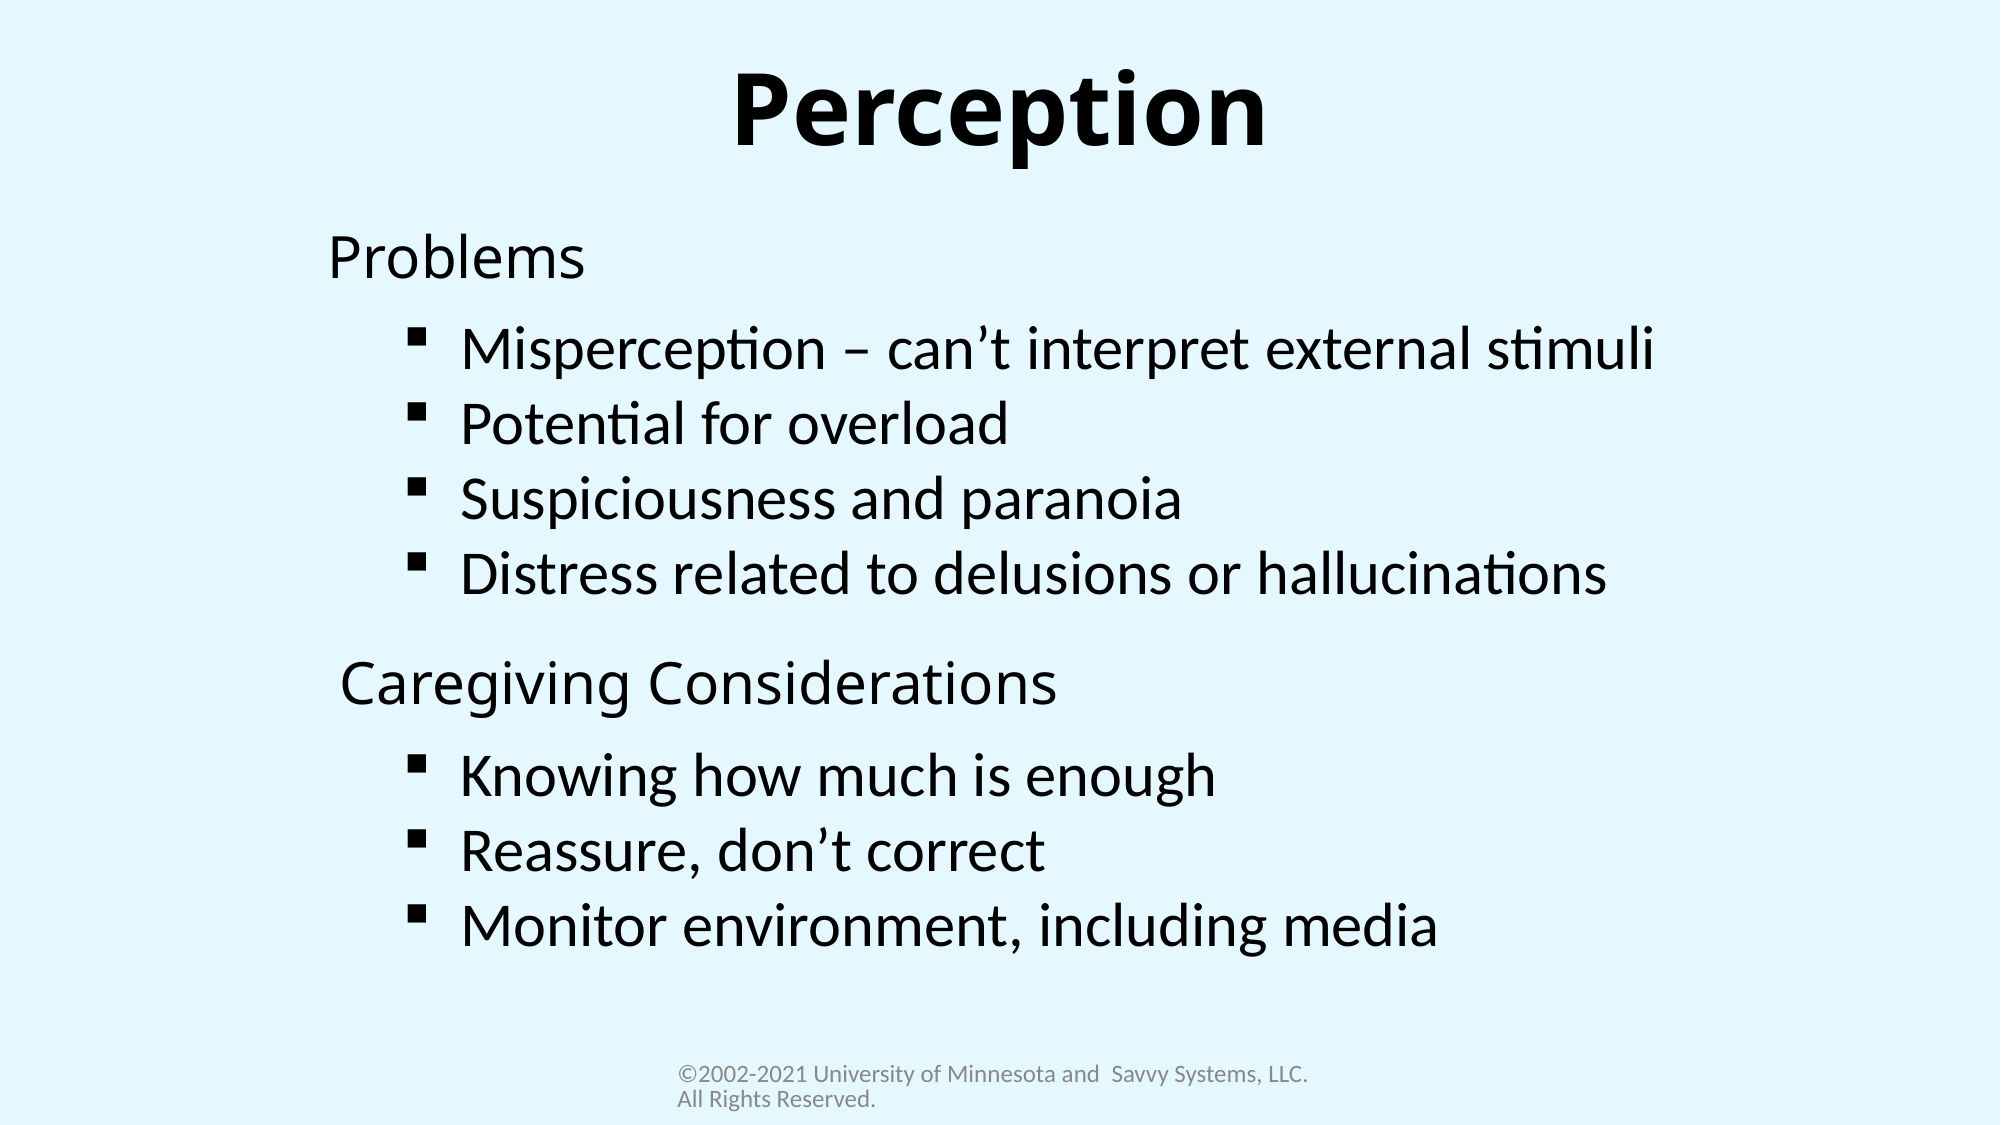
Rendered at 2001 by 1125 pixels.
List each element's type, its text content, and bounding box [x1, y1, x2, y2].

text_box Perception [0, 37, 2000, 177]
text_box Knowing how much is enough Reassure, don’t correct Monitor environment, including media [387, 726, 1700, 929]
text_box Problems [312, 212, 1089, 298]
text_box Caregiving Considerations [324, 639, 1204, 727]
text_box Misperception – can’t interpret external stimuli Potential for overload Suspiciousness and paranoia Distress related to delusions or hallucinations [387, 299, 1750, 526]
footer ©2002-2021 University of Minnesota and Savvy Systems, LLC. All Rights Reserved. [662, 1042, 1338, 1103]
